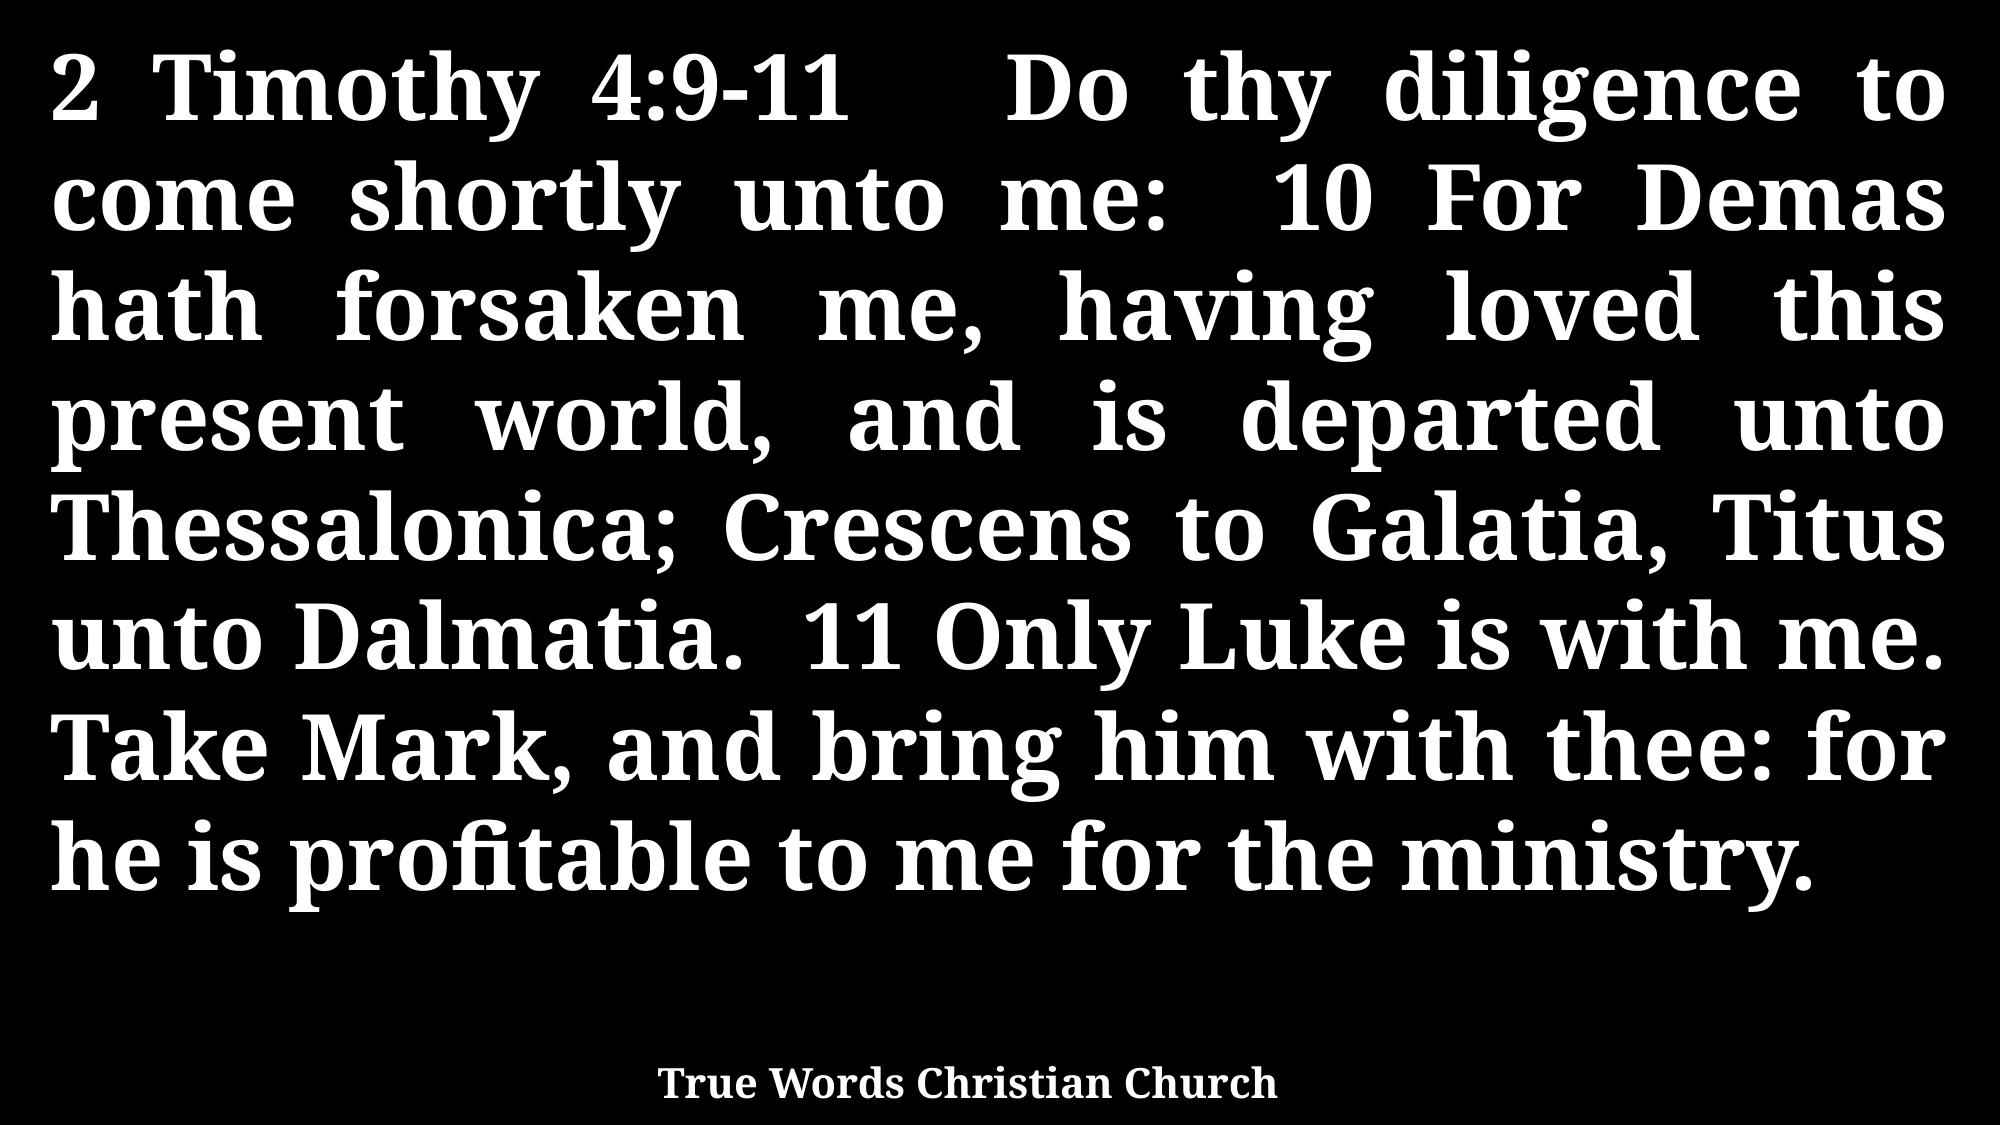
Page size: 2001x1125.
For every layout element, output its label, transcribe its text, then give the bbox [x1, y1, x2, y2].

text_box 2 Timothy 4:9-11 Do thy diligence to come shortly unto me: 10 For Demas hath forsaken me, having loved this present world, and is departed unto Thessalonica; Crescens to Galatia, Titus unto Dalmatia. 11 Only Luke is with me. Take Mark, and bring him with thee: for he is profitable to me for the ministry. [35, 21, 1965, 916]
text_box True Words Christian Church [642, 1049, 1294, 1114]
